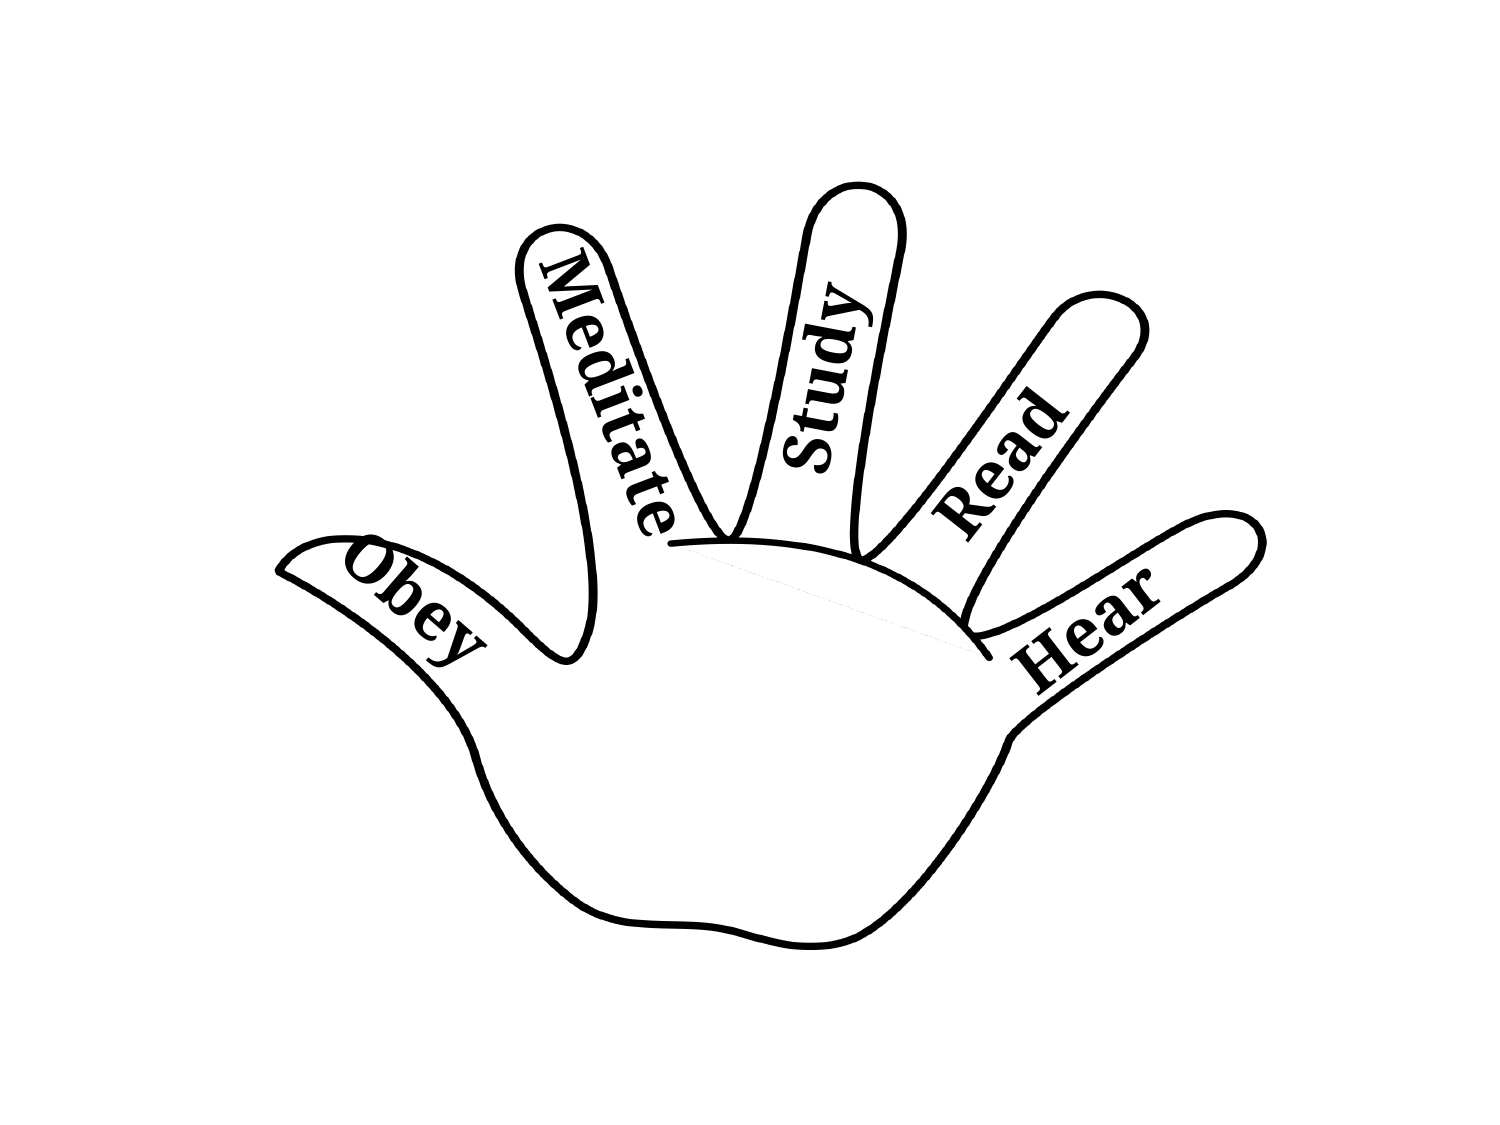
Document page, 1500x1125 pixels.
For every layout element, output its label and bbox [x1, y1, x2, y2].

picture [214, 90, 1326, 1042]
